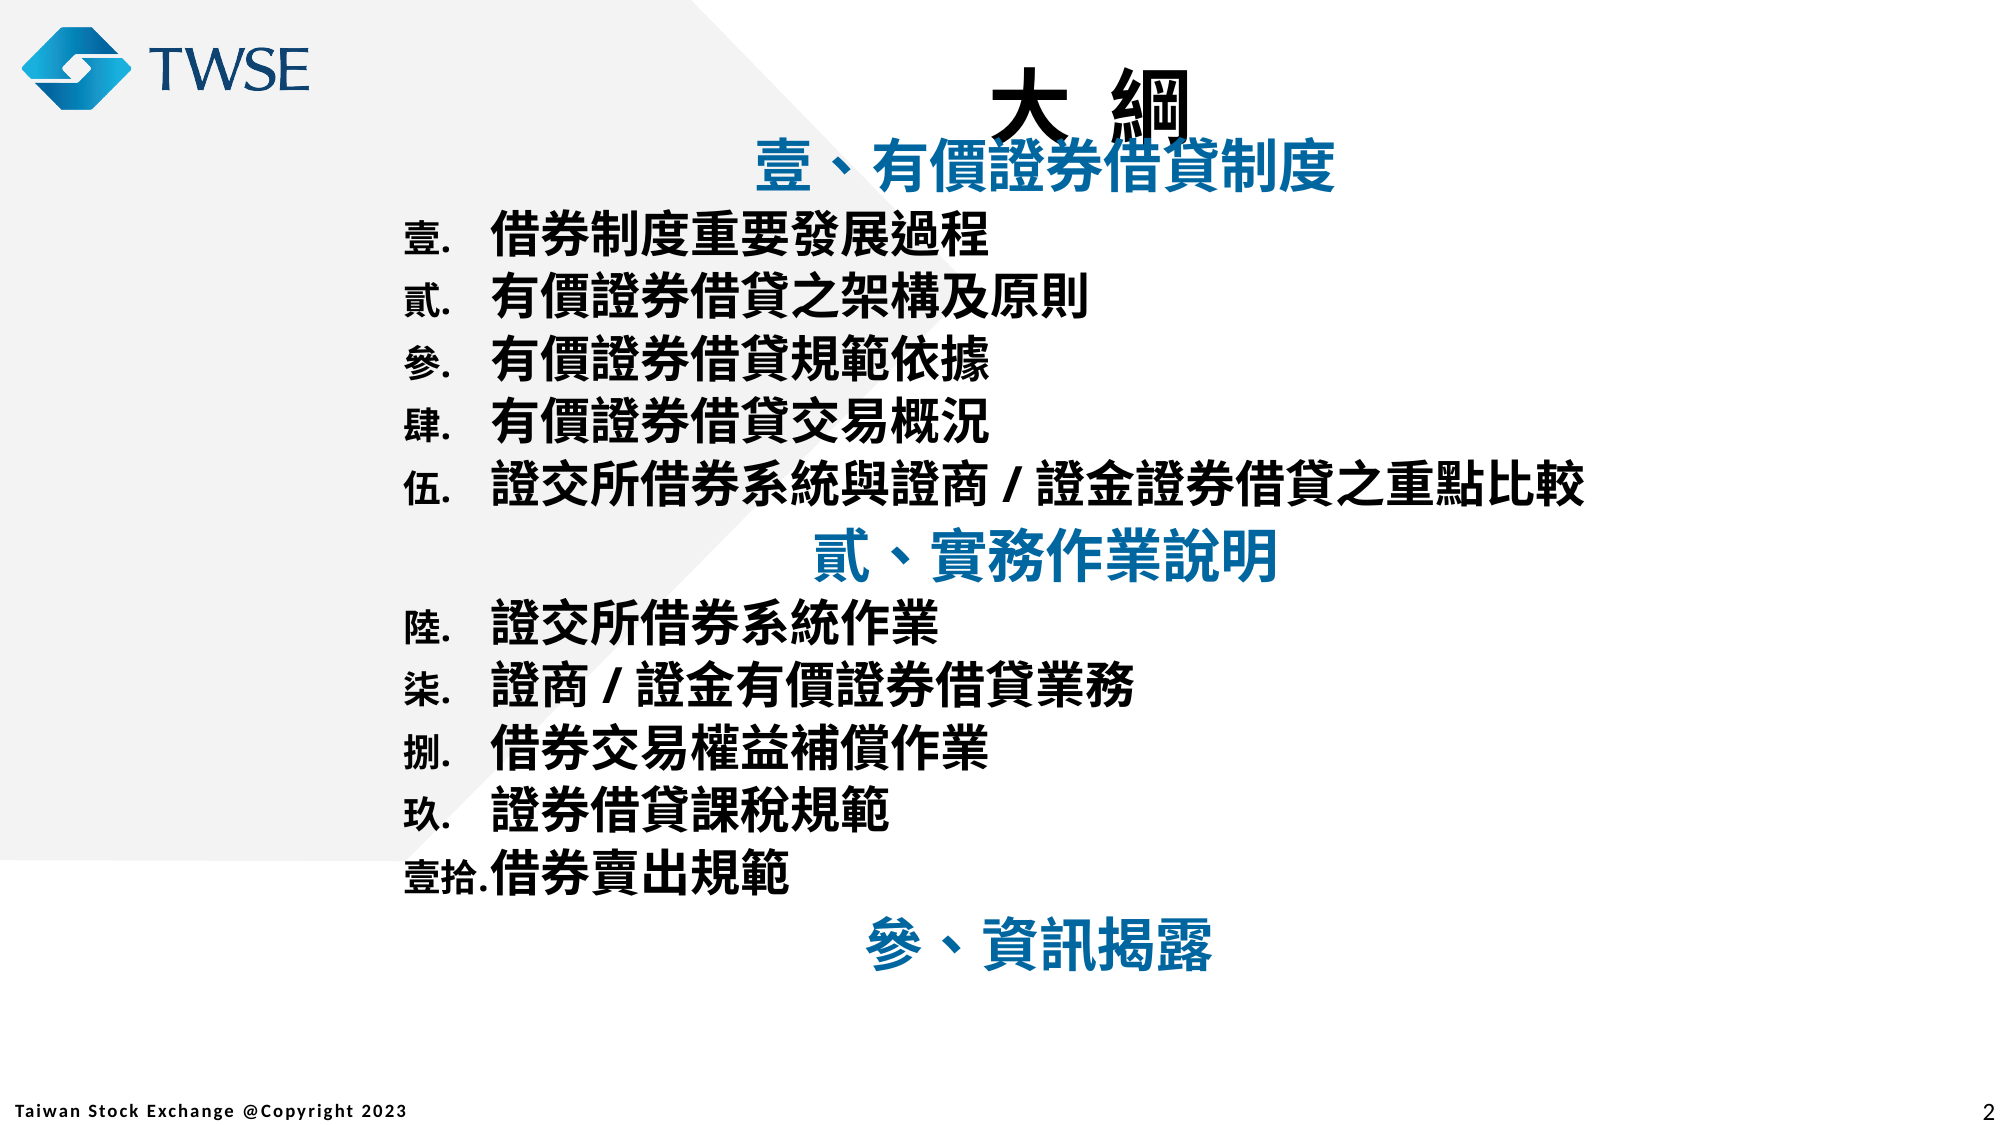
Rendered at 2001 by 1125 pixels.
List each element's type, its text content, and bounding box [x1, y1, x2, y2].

list 大 綱 [249, 28, 1933, 193]
list 壹、有價證券借貸制度 借券制度重要發展過程 有價證券借貸之架構及原則 有價證券借貸規範依據 有價證券借貸交易概況 證交所借券系統與證商/證金證券借貸之重點比較 貳、實務作業說明 證交所借券系統作業 證商/證金有價證券借貸業務 借券交易權益補償作業 證券借貸課稅規範 借券賣出規範 參、資訊揭露 [322, 140, 1770, 1042]
picture [0, 0, 1002, 879]
slide_number 2 [1922, 1080, 2000, 1125]
